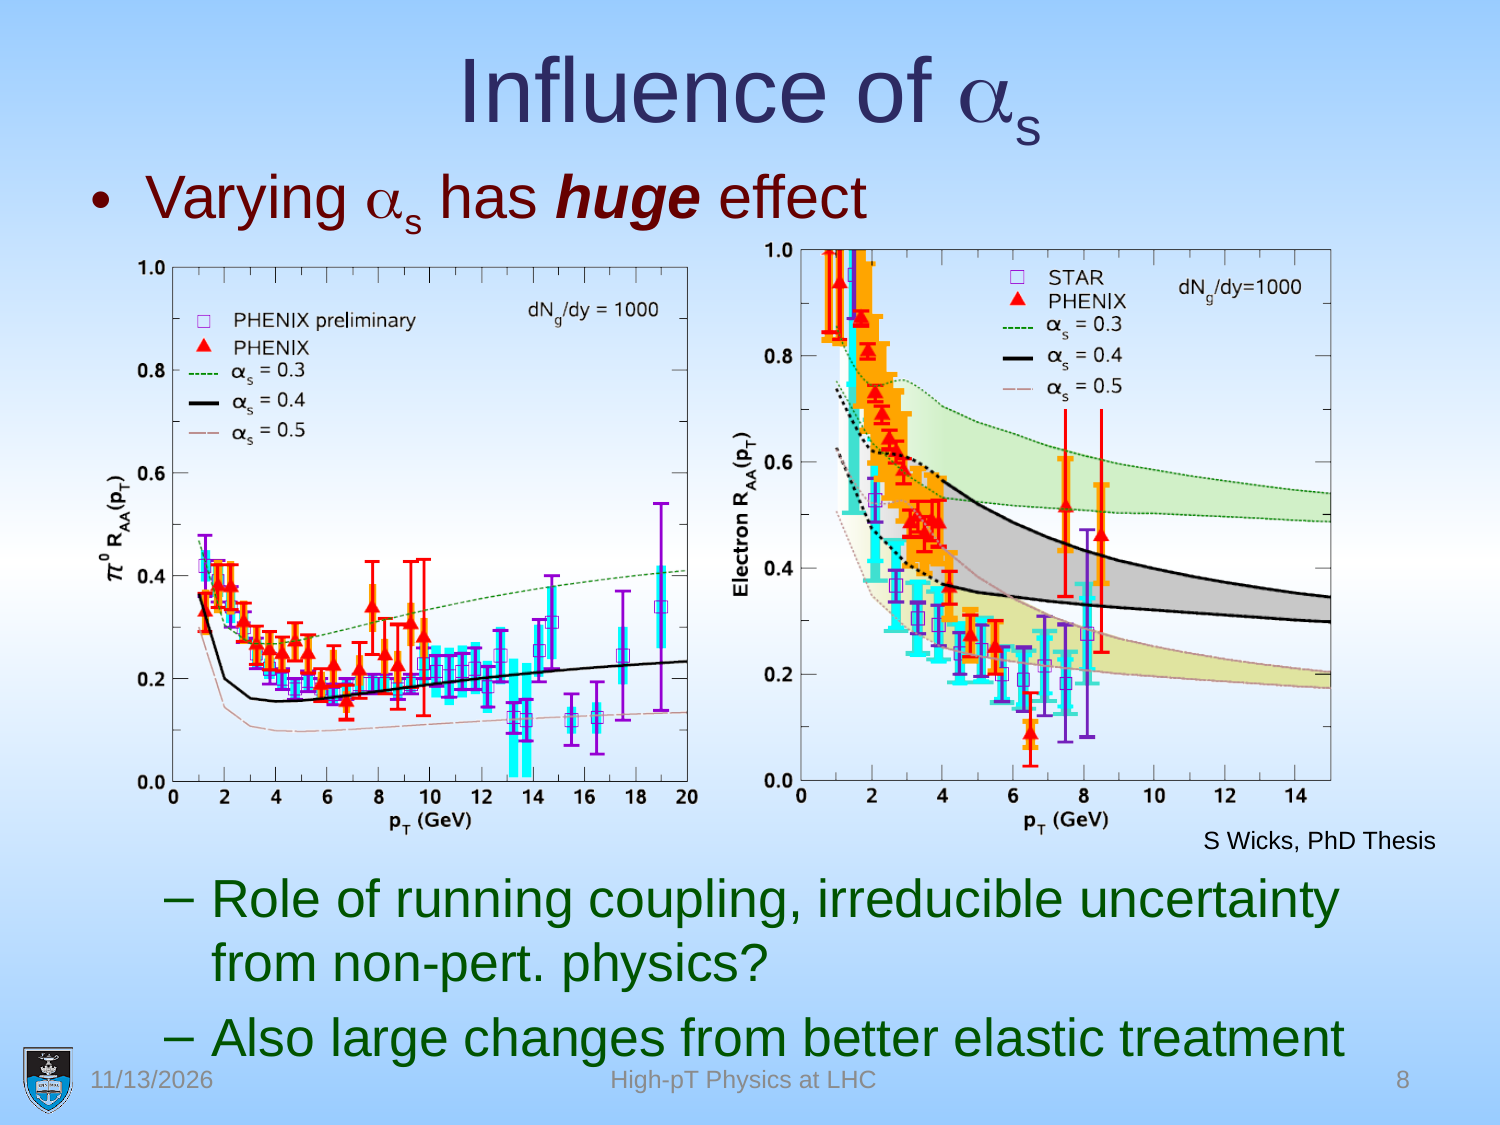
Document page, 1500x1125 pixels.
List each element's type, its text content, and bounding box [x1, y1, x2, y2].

picture [87, 224, 1361, 863]
slide_number 8 [1074, 1048, 1425, 1109]
footer High-pT Physics at LHC [487, 1048, 1000, 1109]
picture [23, 1047, 73, 1114]
title Influence of as [0, 0, 1500, 188]
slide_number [75, 1048, 425, 1109]
text_box S Wicks, PhD Thesis [1365, 817, 1452, 862]
list Varying as has huge effect Role of running coupling, irreducible uncertainty from non-pert. physics? Also large changes from better elastic treatment [75, 149, 1425, 1075]
